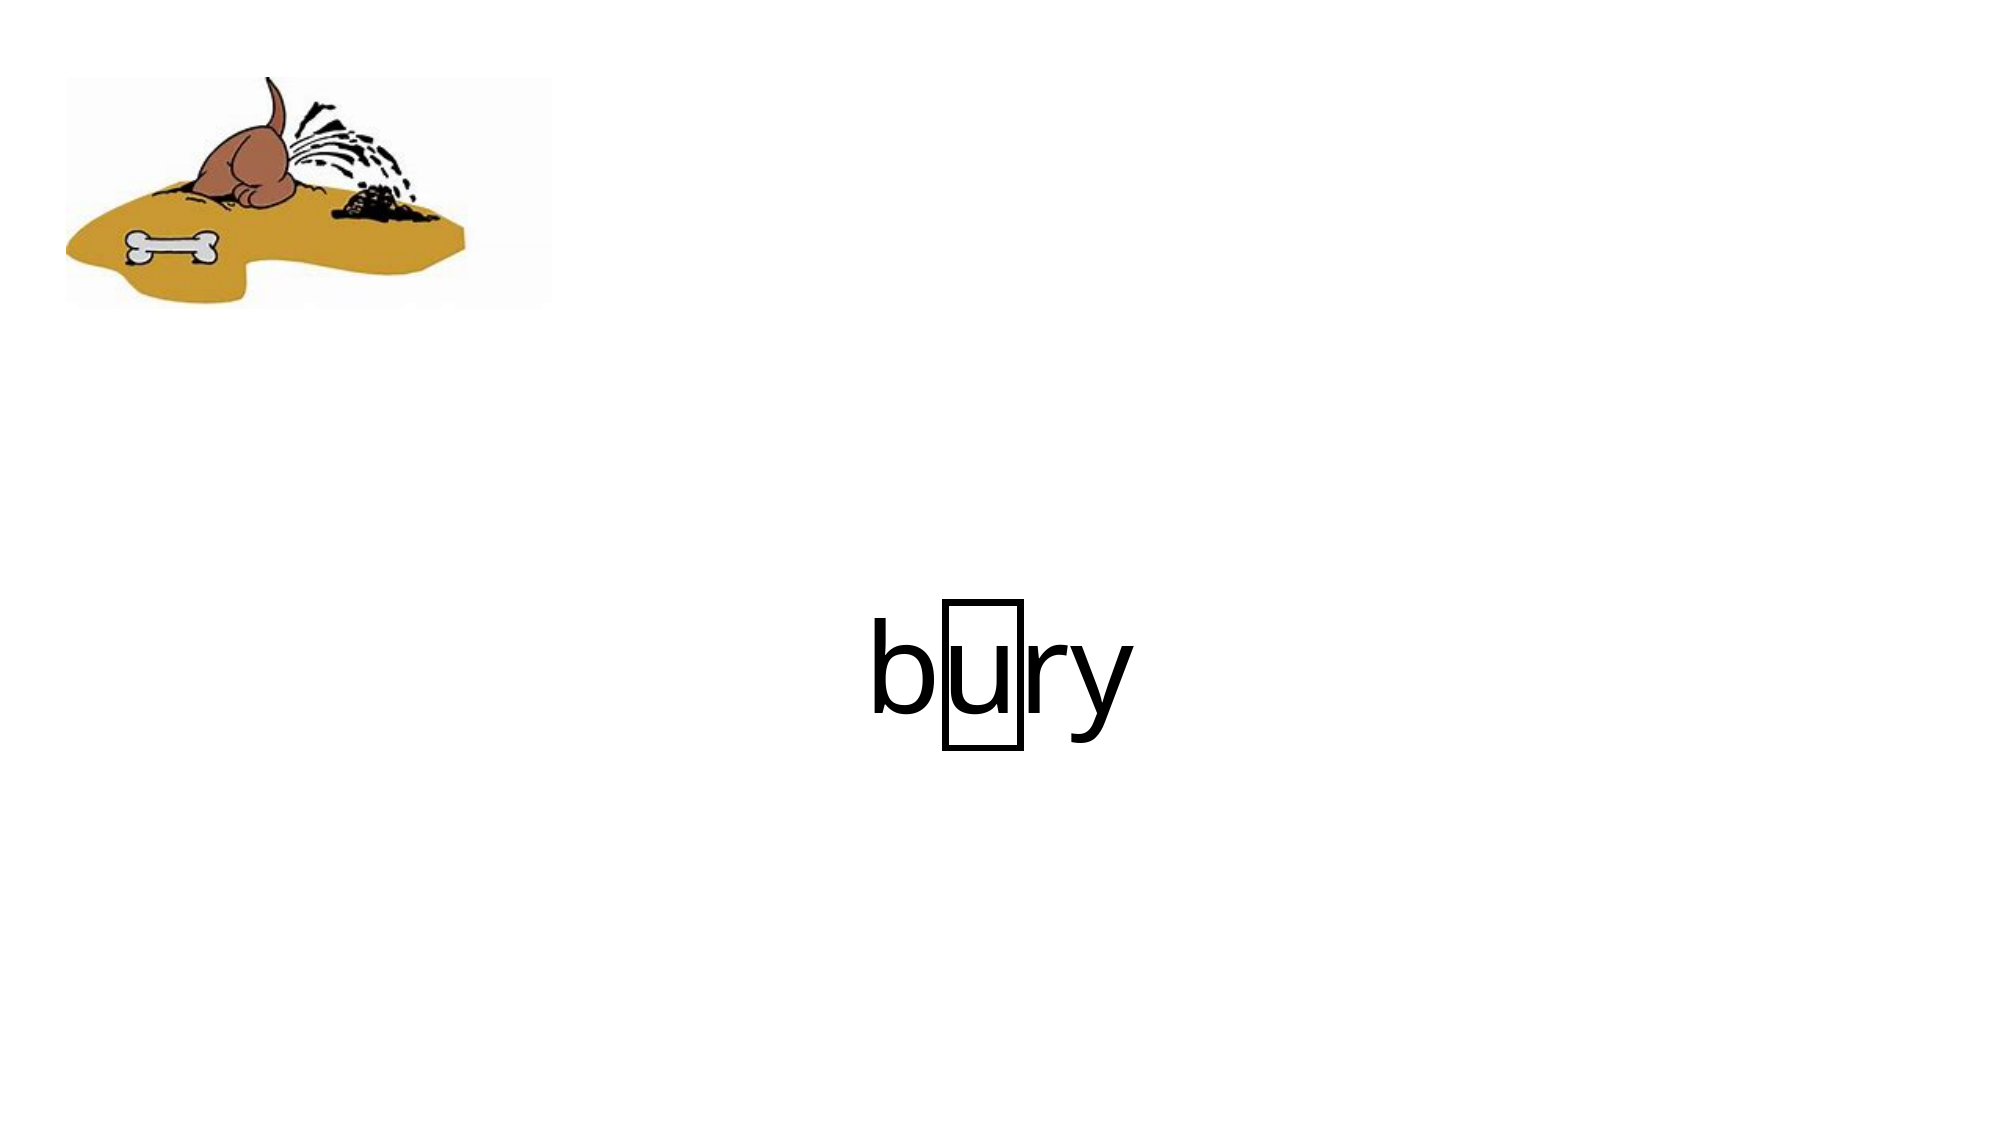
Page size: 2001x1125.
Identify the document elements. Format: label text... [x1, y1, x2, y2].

picture [66, 77, 552, 309]
title bury [136, 505, 1862, 749]
text_box [944, 602, 1021, 749]
